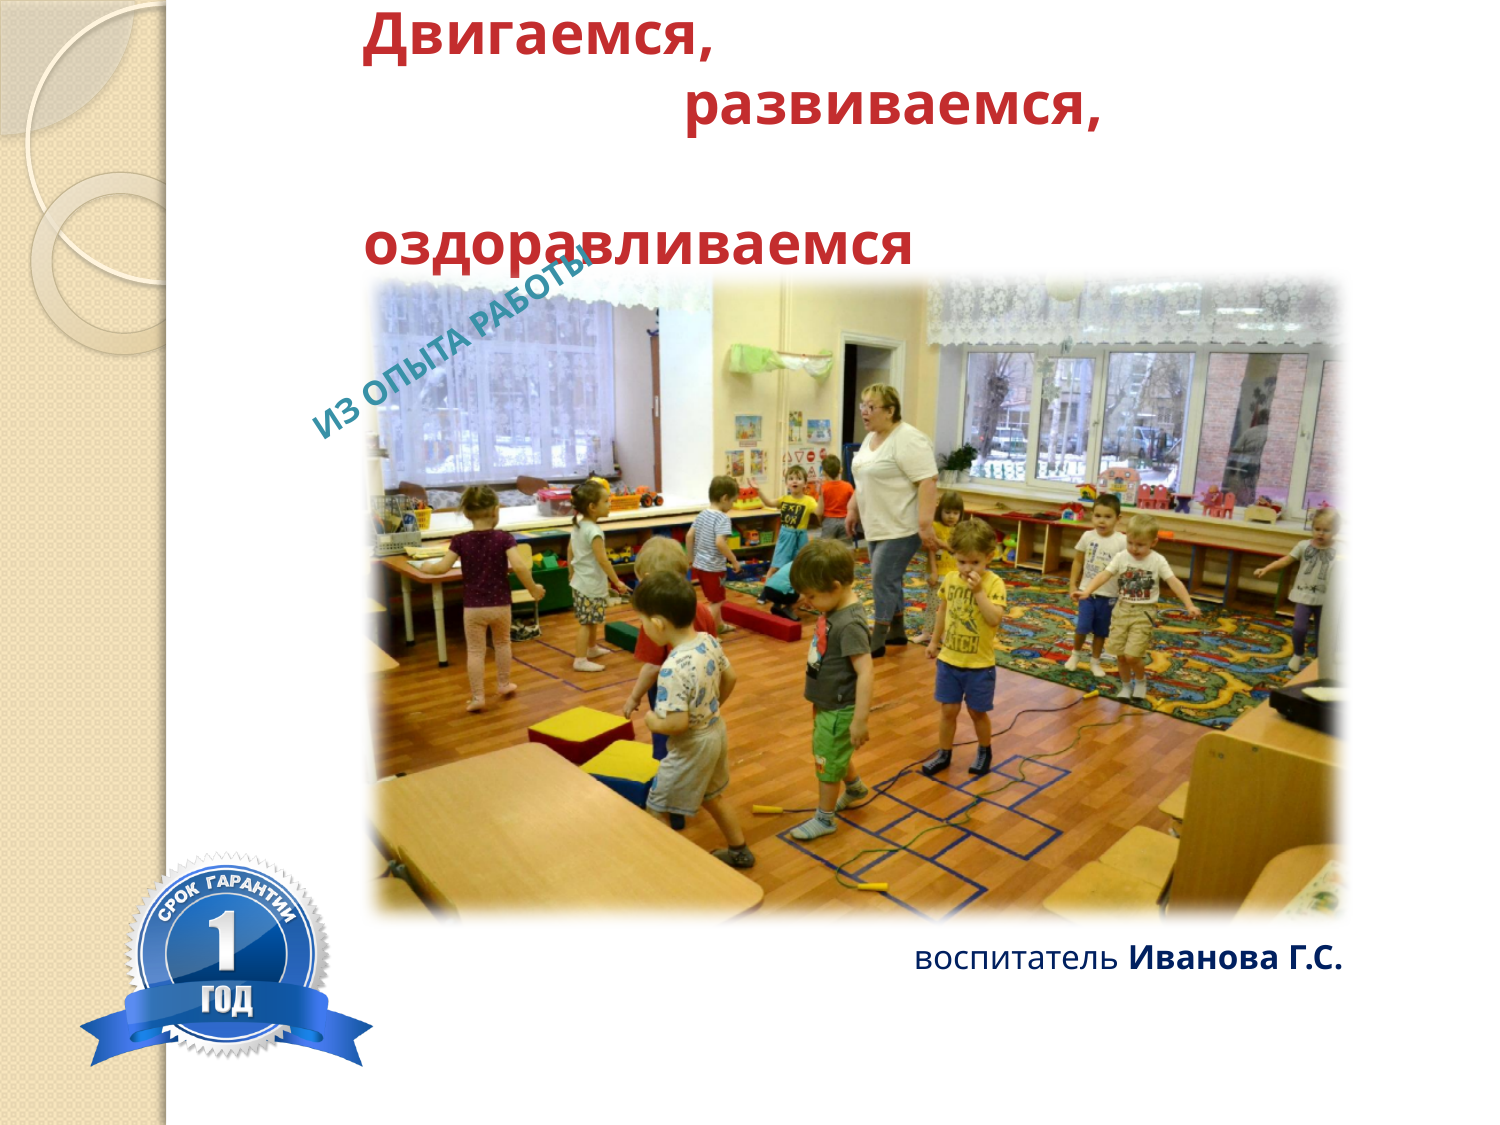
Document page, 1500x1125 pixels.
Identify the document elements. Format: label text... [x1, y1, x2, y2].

title Двигаемся, развиваемся, оздоравливаемся [348, 42, 1365, 231]
text_box Из опыта работы [243, 372, 353, 495]
text_box Из опыта работы [519, 191, 663, 264]
picture [64, 266, 1354, 1071]
text_box воспитатель Иванова Г.С. [896, 935, 1359, 988]
